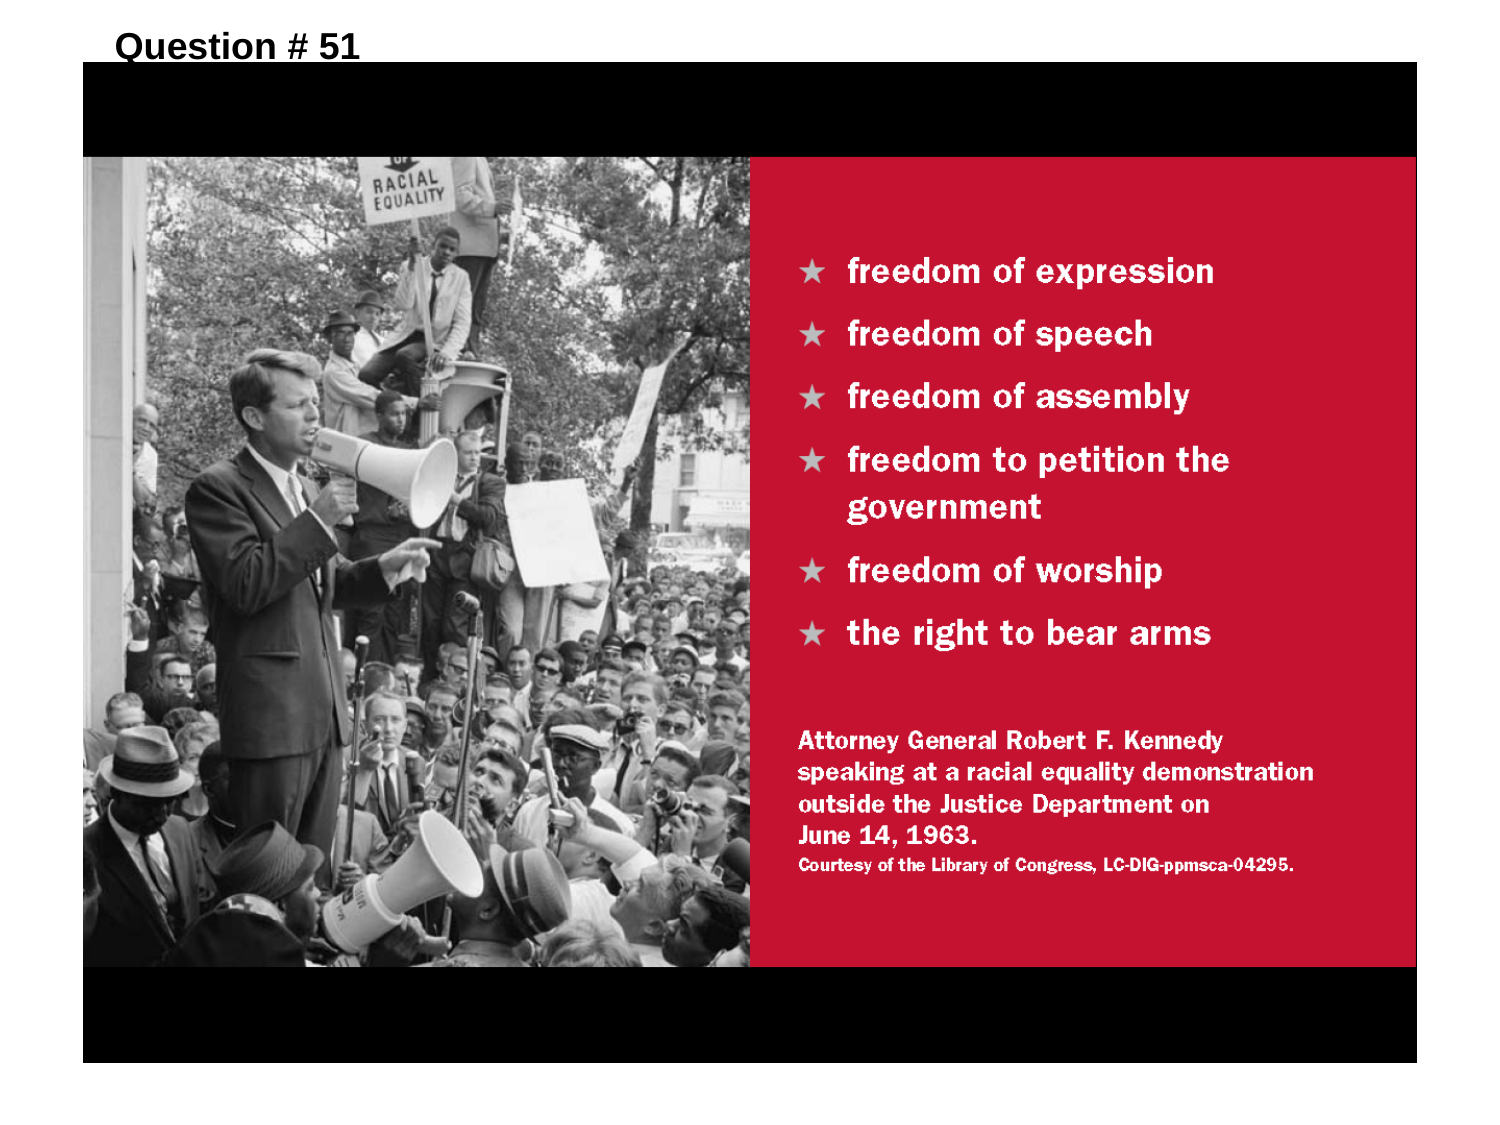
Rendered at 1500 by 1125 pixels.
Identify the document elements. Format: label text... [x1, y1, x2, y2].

picture [83, 62, 1417, 1063]
text_box Question # 51 [99, 14, 413, 60]
